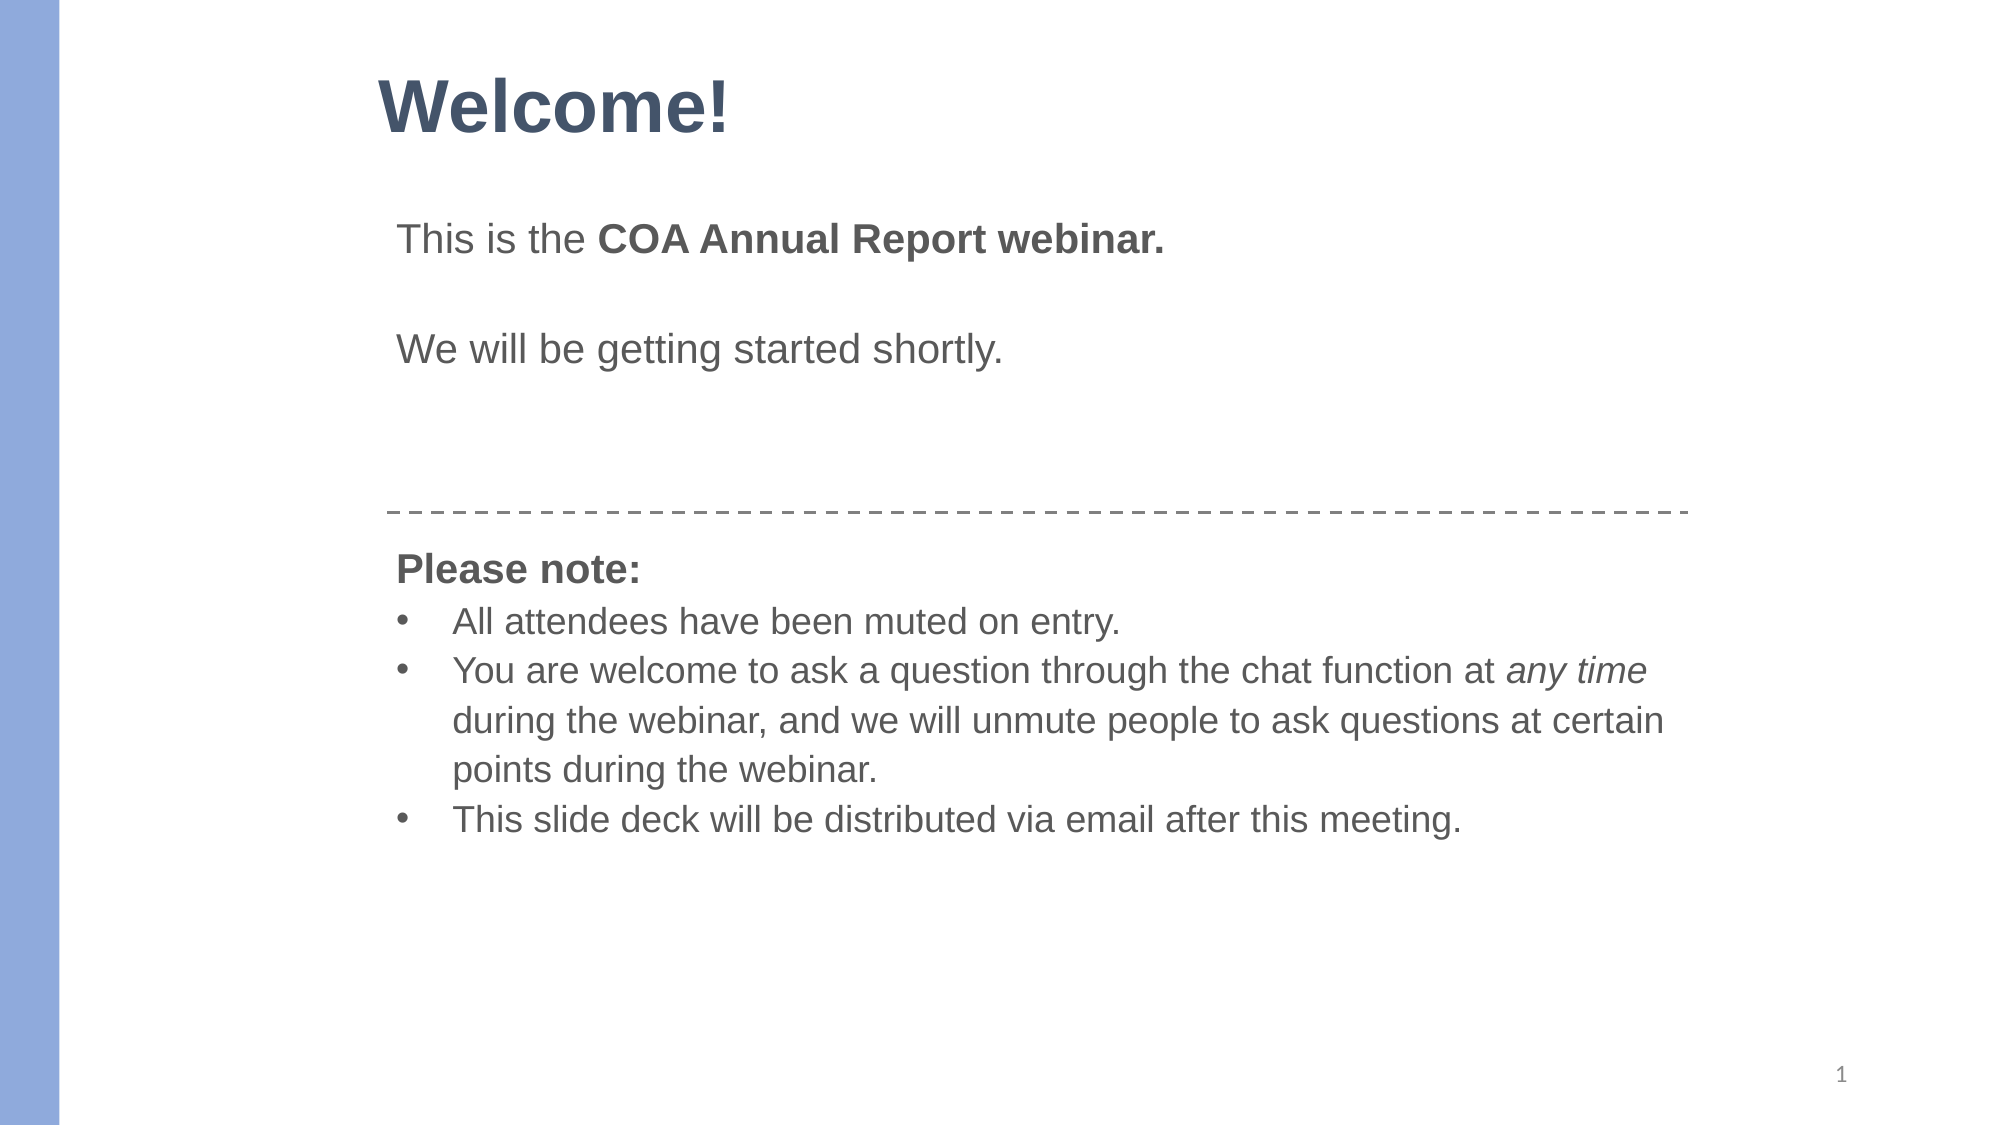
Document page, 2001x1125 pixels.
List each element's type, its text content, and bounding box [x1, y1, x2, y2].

text_box Welcome! [364, 49, 1640, 155]
slide_number 1 [1412, 1042, 1863, 1103]
text_box [0, 0, 60, 1125]
text_box This is the COA Annual Report webinar. We will be getting started shortly. Please note: All attendees have been muted on entry. You are welcome to ask a question through the chat function at any time during the webinar, and we will unmute people to ask questions at certain points during the webinar. This slide deck will be distributed via email after this meeting. [381, 200, 1694, 848]
